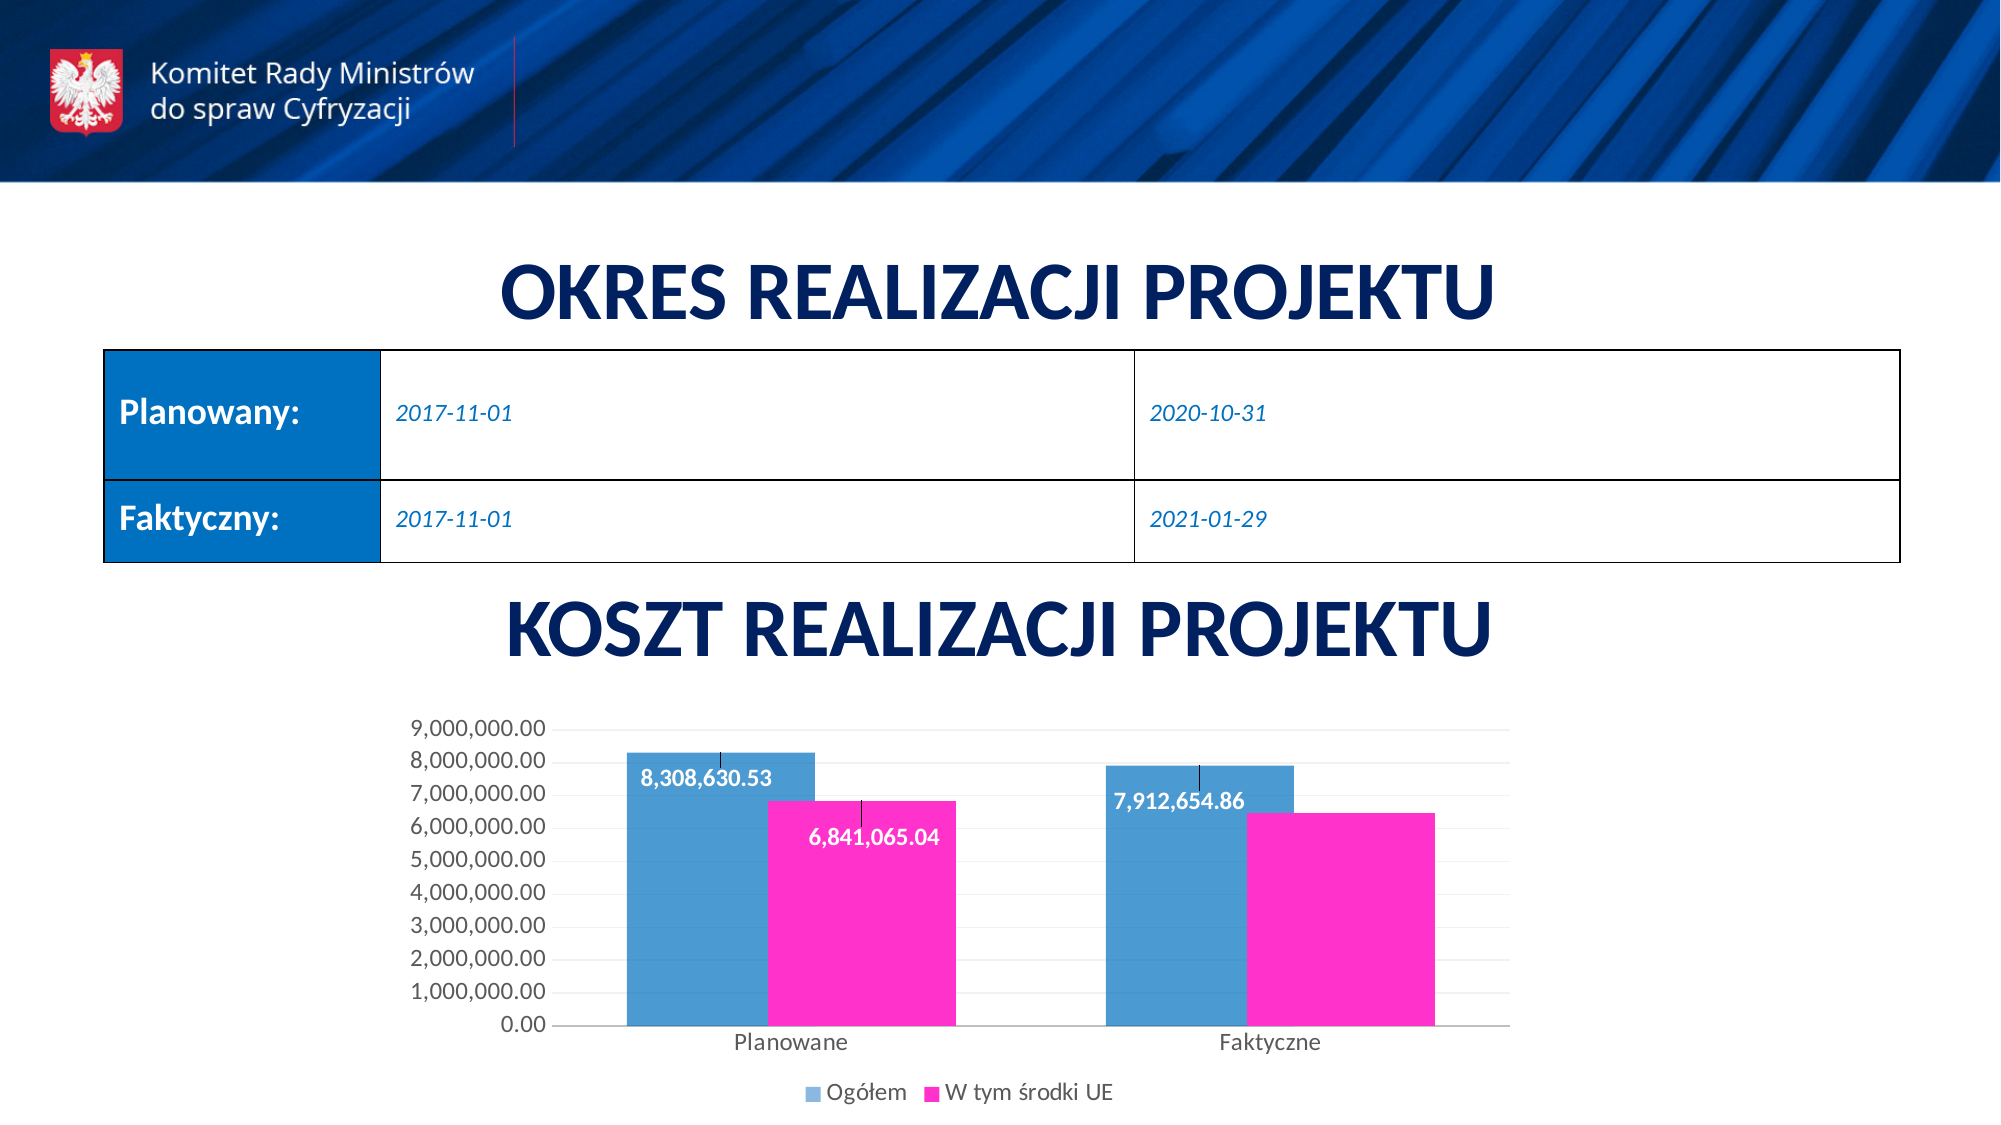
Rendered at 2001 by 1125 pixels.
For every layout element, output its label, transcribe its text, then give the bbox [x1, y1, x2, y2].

table_cell 2017-11-01 [381, 481, 1134, 562]
text_box KOSZT REALIZACJI PROJEKTU [0, 586, 2000, 710]
table_header 2017-11-01 [381, 351, 1134, 479]
table_cell Faktyczny: [105, 481, 380, 562]
chart [387, 709, 1533, 1113]
picture [0, 0, 2001, 1125]
text_box OKRES REALIZACJI PROJEKTU [300, 228, 1697, 349]
table_header Planowany: [105, 351, 380, 479]
table_header 2020-10-31 [1135, 351, 1899, 479]
table_cell 2021-01-29 [1135, 481, 1899, 562]
